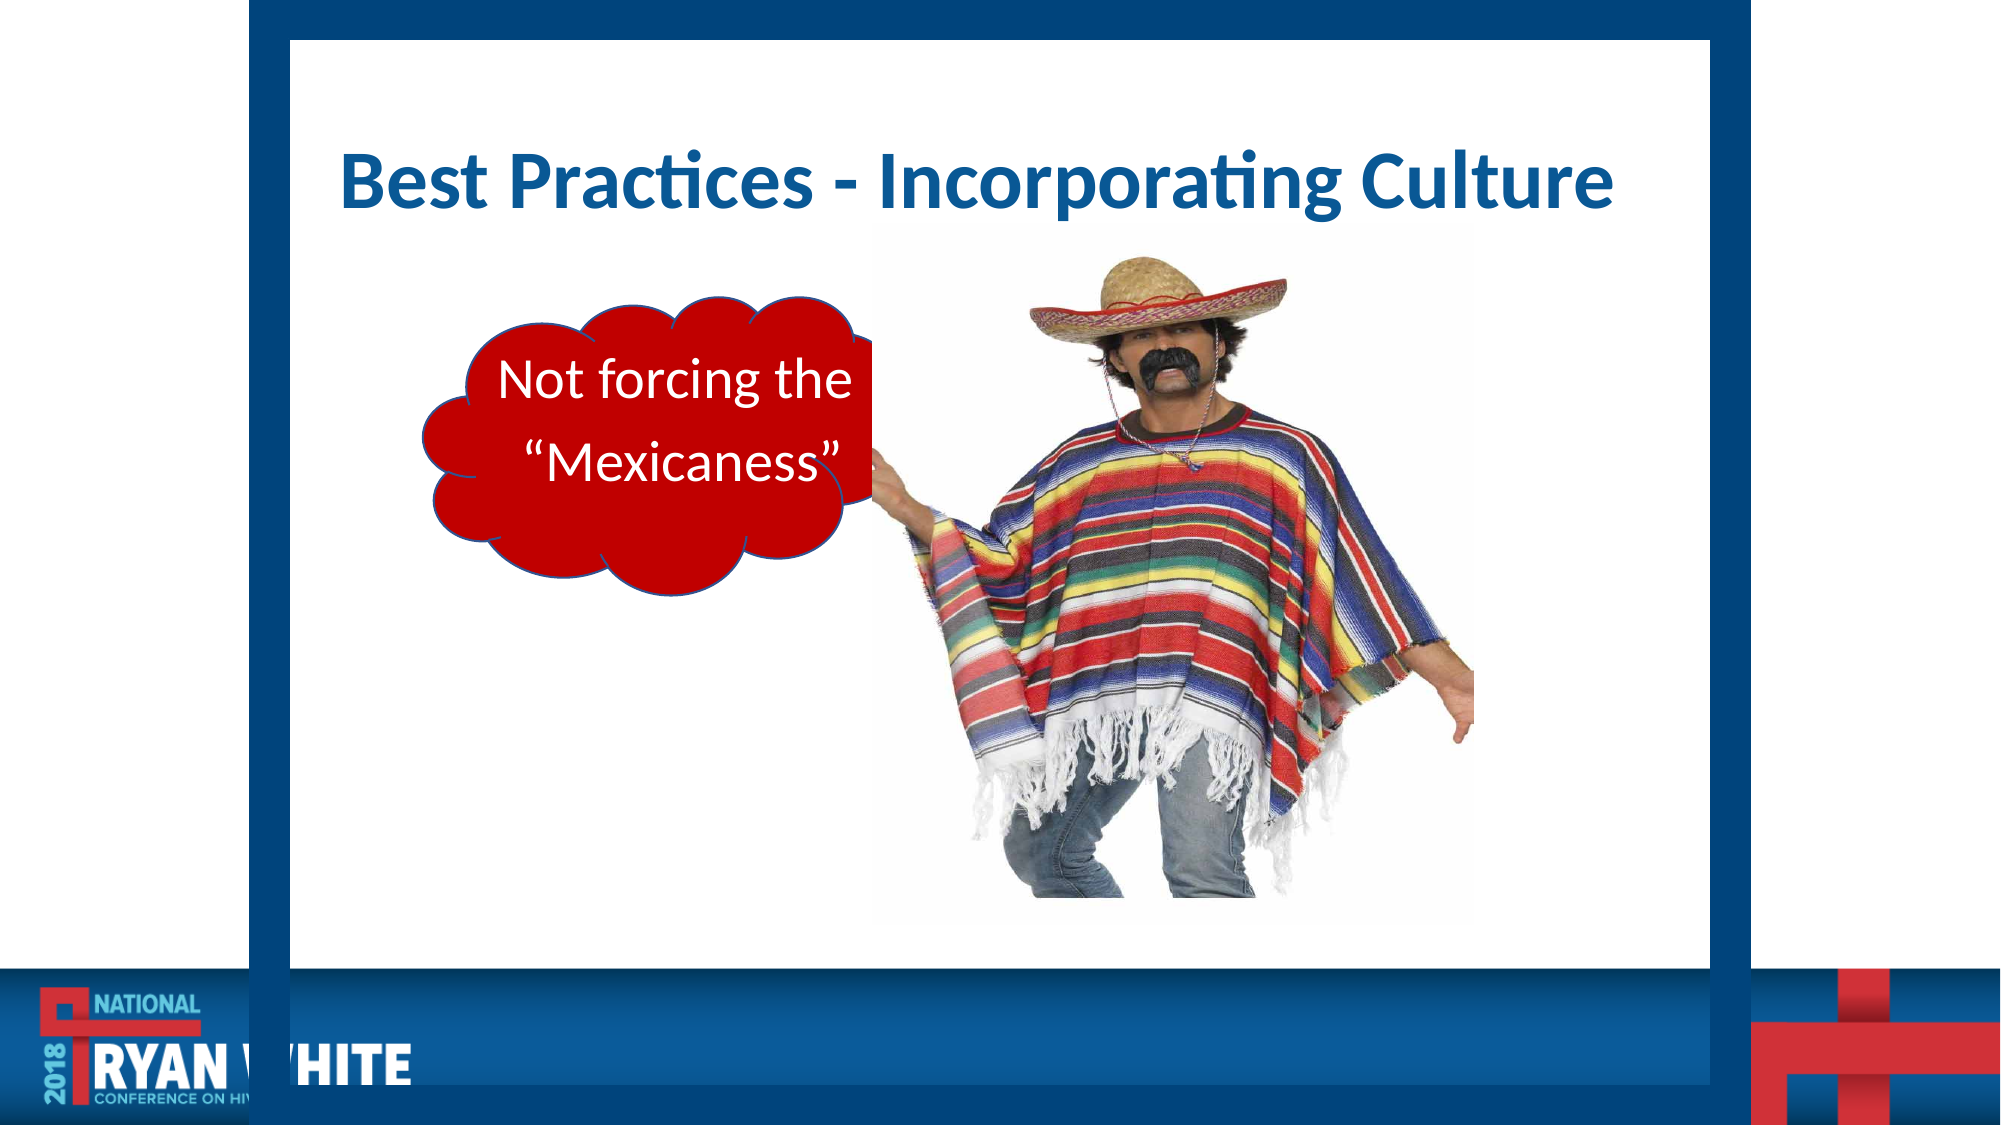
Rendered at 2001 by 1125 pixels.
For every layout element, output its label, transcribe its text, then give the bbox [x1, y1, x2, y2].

text_box [495, 551, 814, 597]
text_box [249, 0, 1750, 1125]
picture [289, 39, 1711, 1086]
picture [0, 0, 249, 1125]
text_box Not forcing the “Mexicaness” [329, 340, 871, 551]
picture [1750, 0, 2001, 1125]
text_box [489, 296, 870, 340]
title Best Practices - Incorporating Culture [324, 87, 1675, 275]
